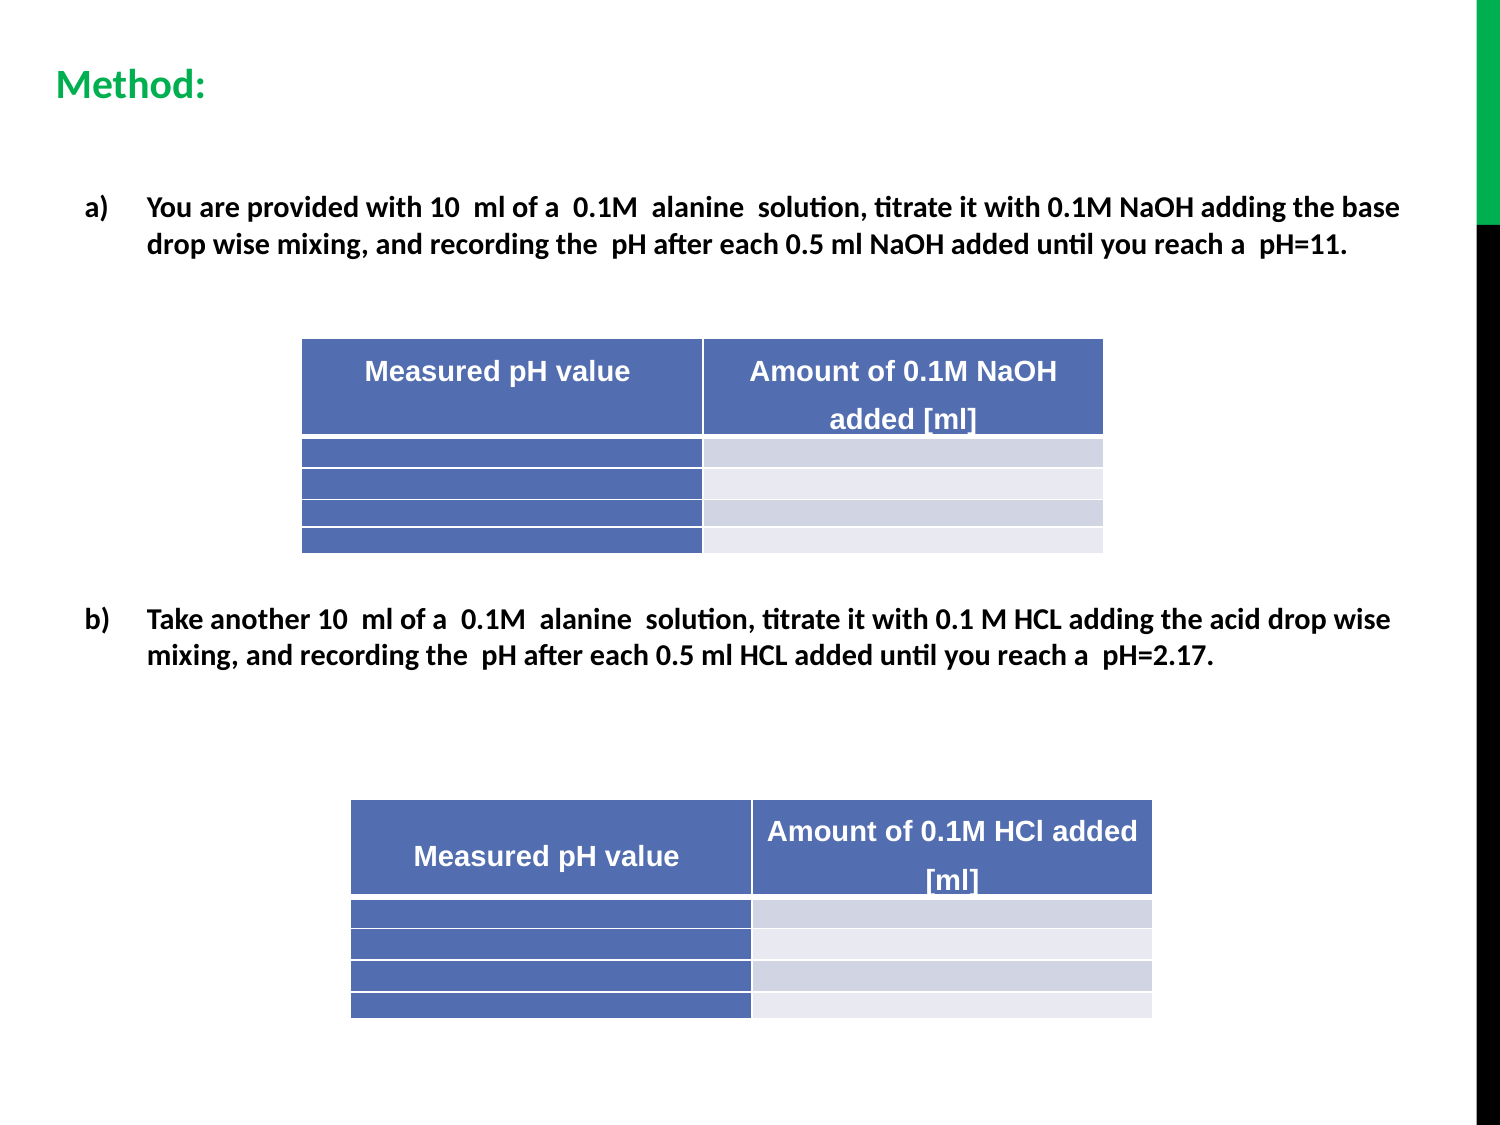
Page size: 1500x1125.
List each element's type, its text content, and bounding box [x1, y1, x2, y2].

table_cell [704, 500, 1103, 526]
table_cell [351, 993, 751, 1018]
table_cell [302, 469, 702, 499]
list You are provided with 10 ml of a 0.1M alanine solution, titrate it with 0.1M NaOH adding the base drop wise mixing, and recording the pH after each 0.5 ml NaOH added until you reach a pH=11. Take another 10 ml of a 0.1M alanine solution, titrate it with 0.1 M HCL adding the acid drop wise mixing, and recording the pH after each 0.5 ml HCL added until you reach a pH=2.17. [69, 180, 1417, 709]
table_header Measured pH value [351, 800, 751, 894]
table_cell [351, 900, 751, 928]
table_cell [302, 528, 702, 553]
table_cell [753, 900, 1152, 928]
table_cell [753, 961, 1152, 991]
table_cell [704, 528, 1103, 553]
table_cell [302, 439, 702, 467]
table_header Measured pH value [302, 339, 702, 434]
table_header Amount of 0.1M HCl added [ml] [753, 800, 1152, 894]
table_cell [351, 929, 751, 959]
table_cell [302, 500, 702, 526]
table_header Amount of 0.1M NaOH added [ml] [704, 339, 1103, 434]
text_box Method: [40, 0, 1154, 181]
table_cell [704, 469, 1103, 499]
table_cell [753, 993, 1152, 1018]
table_cell [704, 439, 1103, 467]
table_cell [351, 961, 751, 991]
table_cell [753, 929, 1152, 959]
